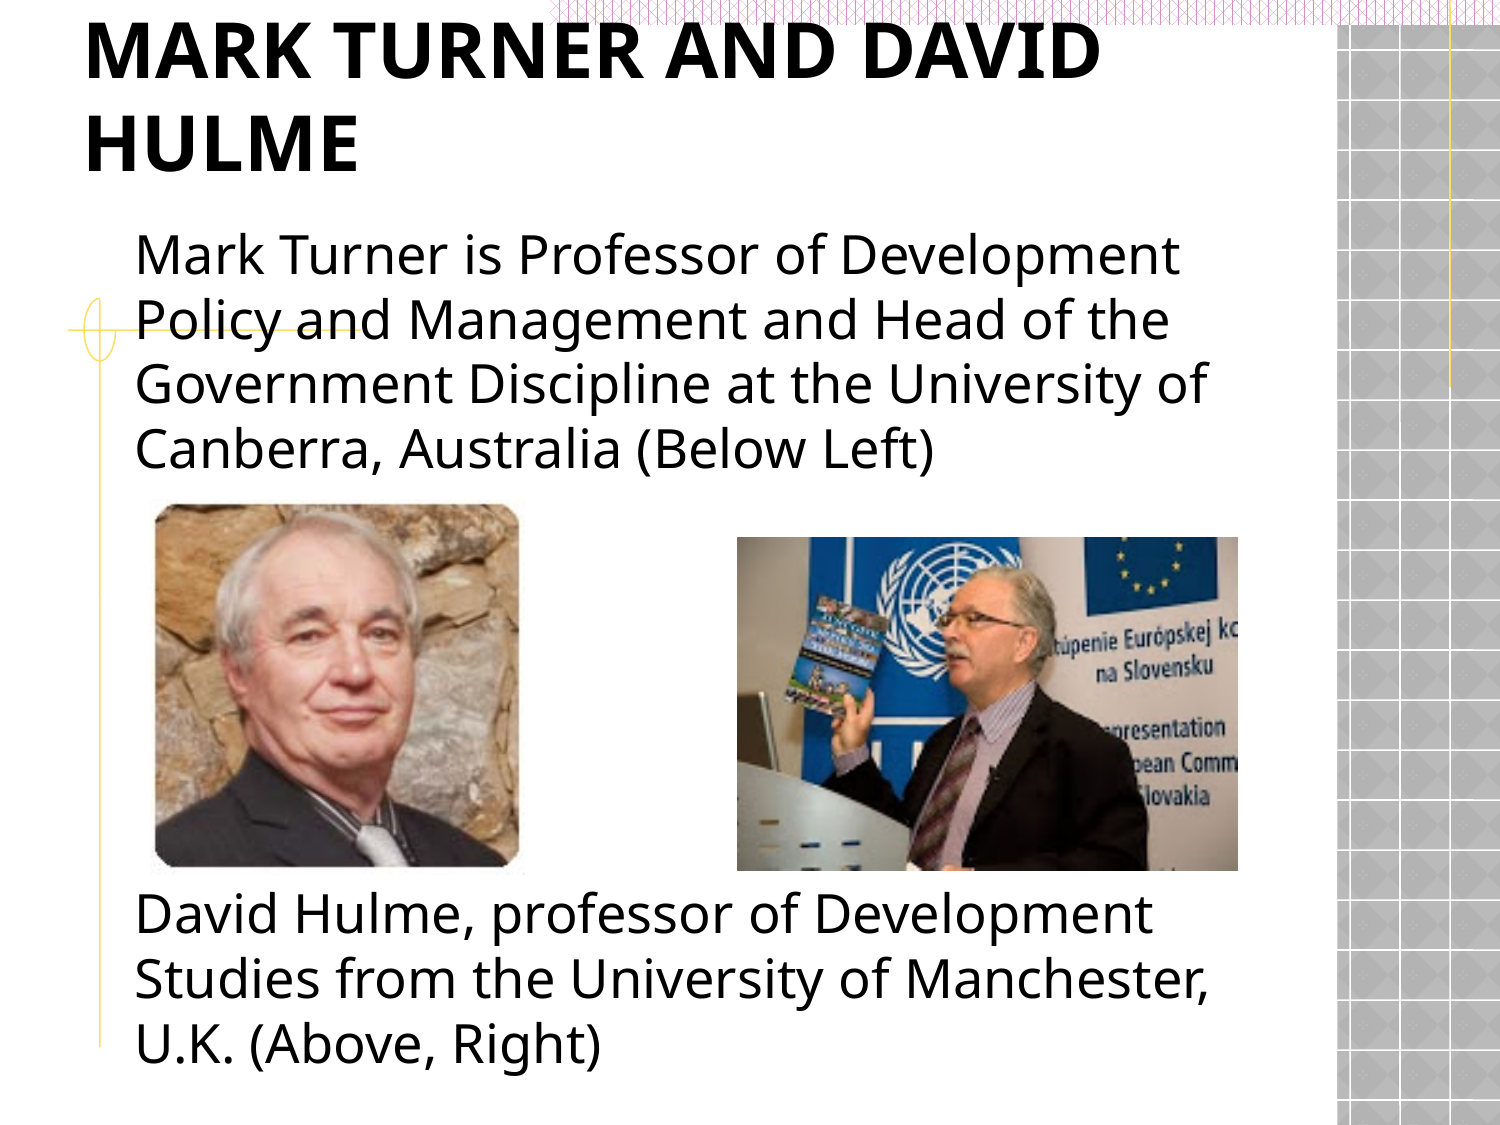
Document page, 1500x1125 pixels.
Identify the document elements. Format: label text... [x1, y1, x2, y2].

picture [149, 499, 526, 876]
list Mark Turner is Professor of Development Policy and Management and Head of the Government Discipline at the University of Canberra, Australia (Below Left) David Hulme, professor of Development Studies from the University of Manchester, U.K. (Above, Right) [75, 212, 1263, 1008]
picture [737, 537, 1239, 871]
title Mark Turner and David Hulme [75, 0, 1263, 188]
